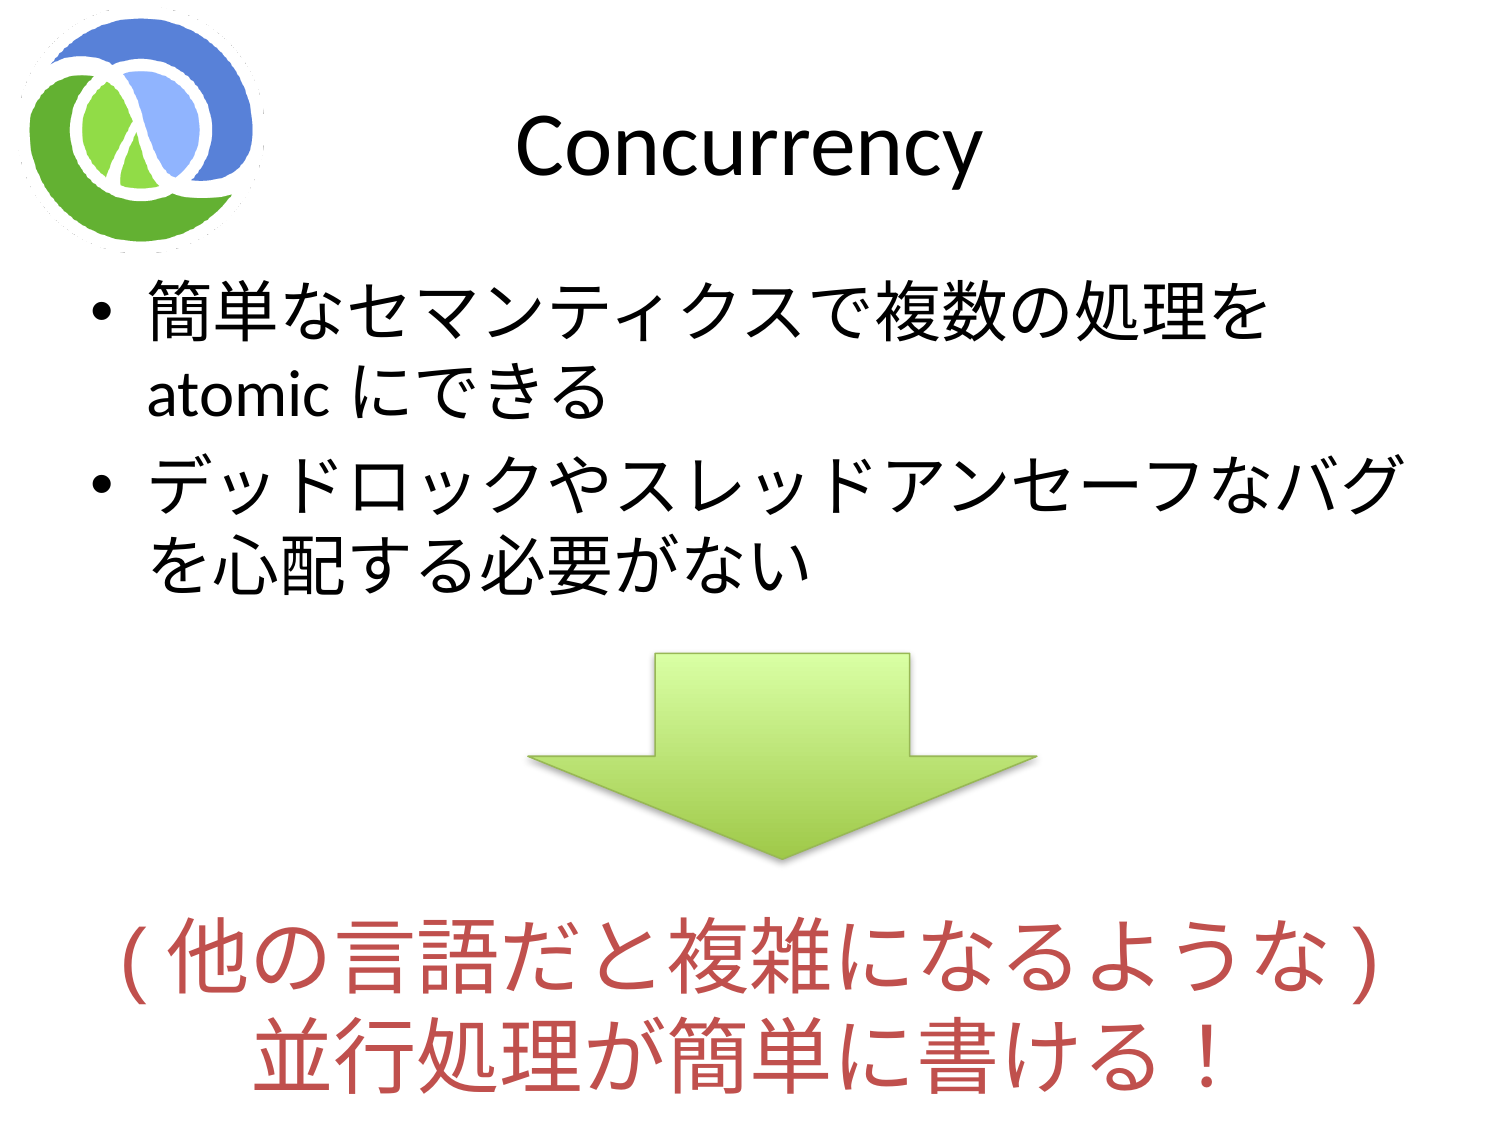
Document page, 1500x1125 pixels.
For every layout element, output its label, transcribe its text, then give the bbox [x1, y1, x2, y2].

text_box [527, 652, 1038, 860]
text_box (他の言語だと複雑になるような) 並行処理が簡単に書ける！ [75, 896, 1425, 1112]
title Concurrency [74, 44, 1426, 233]
picture [17, 6, 264, 253]
list 簡単なセマンティクスで複数の処理をatomicにできる デッドロックやスレッドアンセーフなバグを心配する必要がない [74, 262, 1426, 1006]
